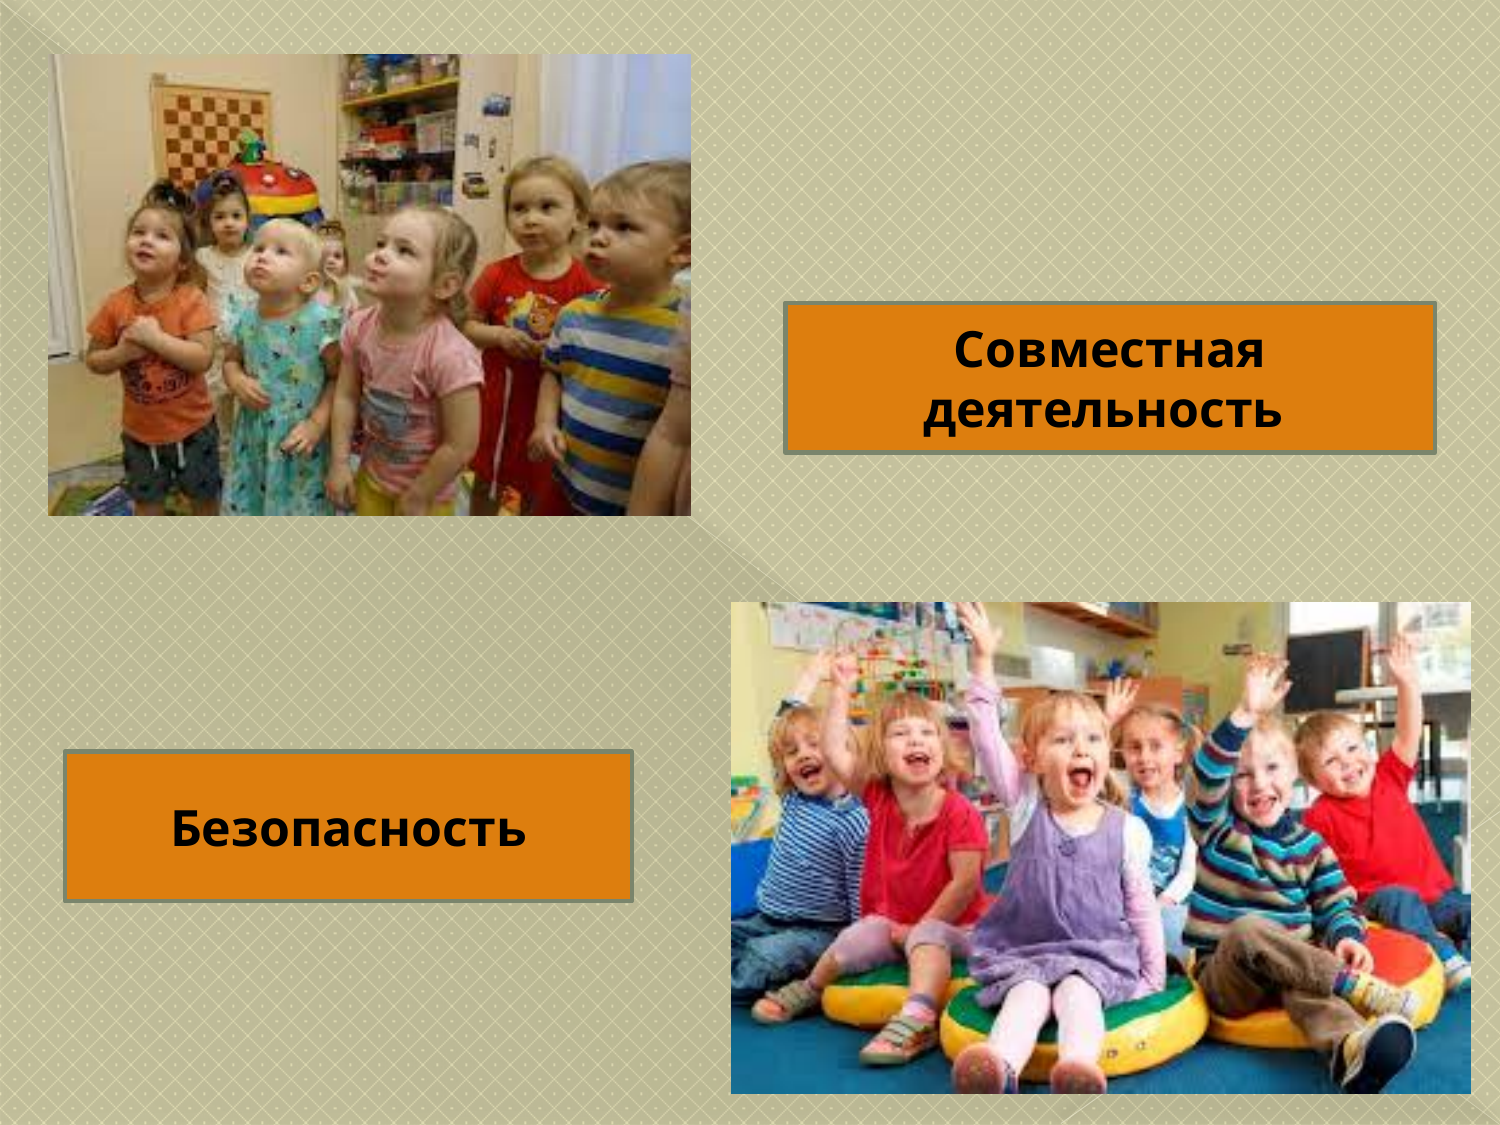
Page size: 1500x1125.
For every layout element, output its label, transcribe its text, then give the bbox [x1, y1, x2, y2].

picture [731, 602, 1471, 1095]
picture [48, 54, 692, 516]
text_box Совместная деятельность [783, 301, 1437, 455]
text_box Безопасность [63, 749, 634, 903]
